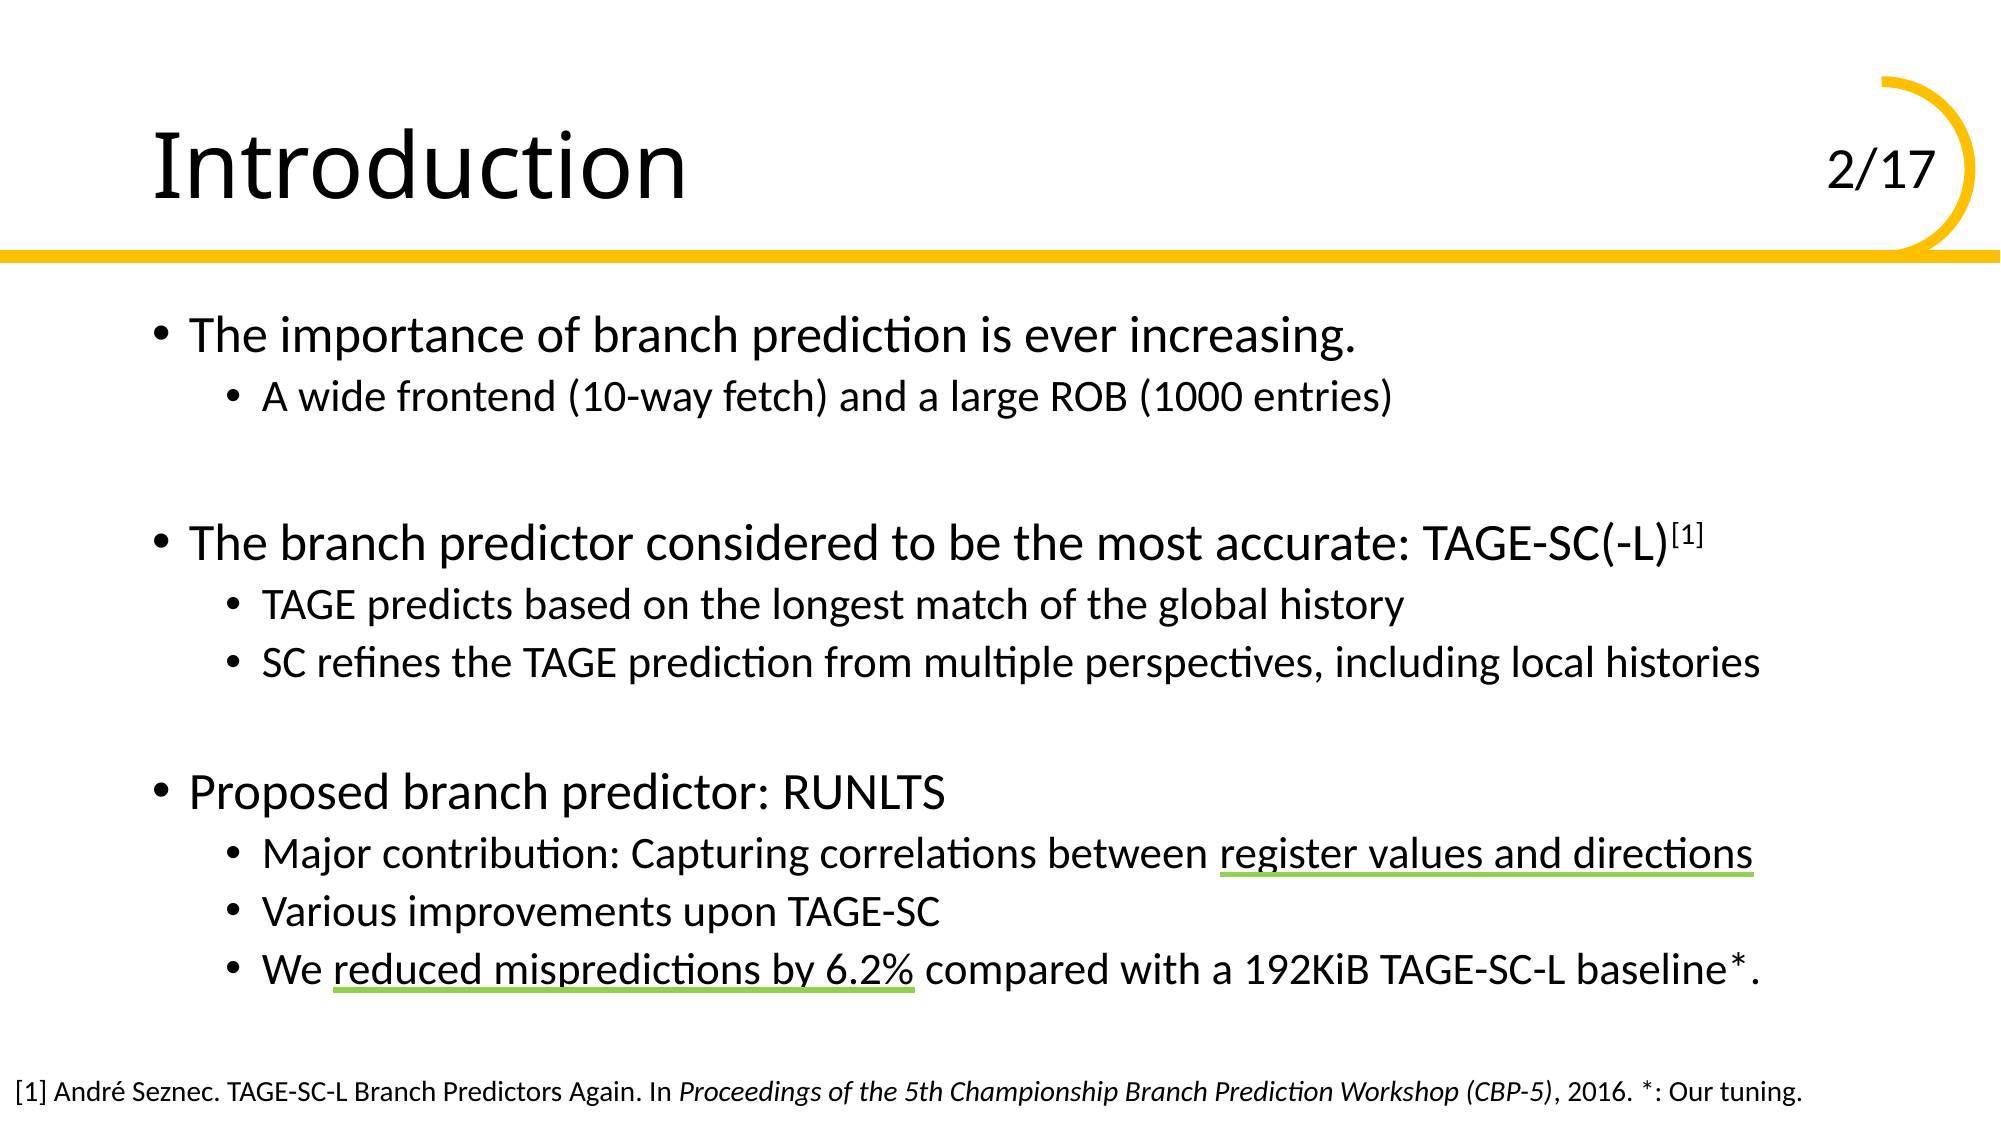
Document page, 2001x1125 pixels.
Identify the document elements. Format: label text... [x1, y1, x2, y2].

title Introduction [137, 59, 1863, 278]
text_box [1] André Seznec. TAGE-SC-L Branch Predictors Again. In Proceedings of the 5th Championship Branch Prediction Workshop (CBP-5), 2016. *: Our tuning. [0, 1064, 2000, 1115]
